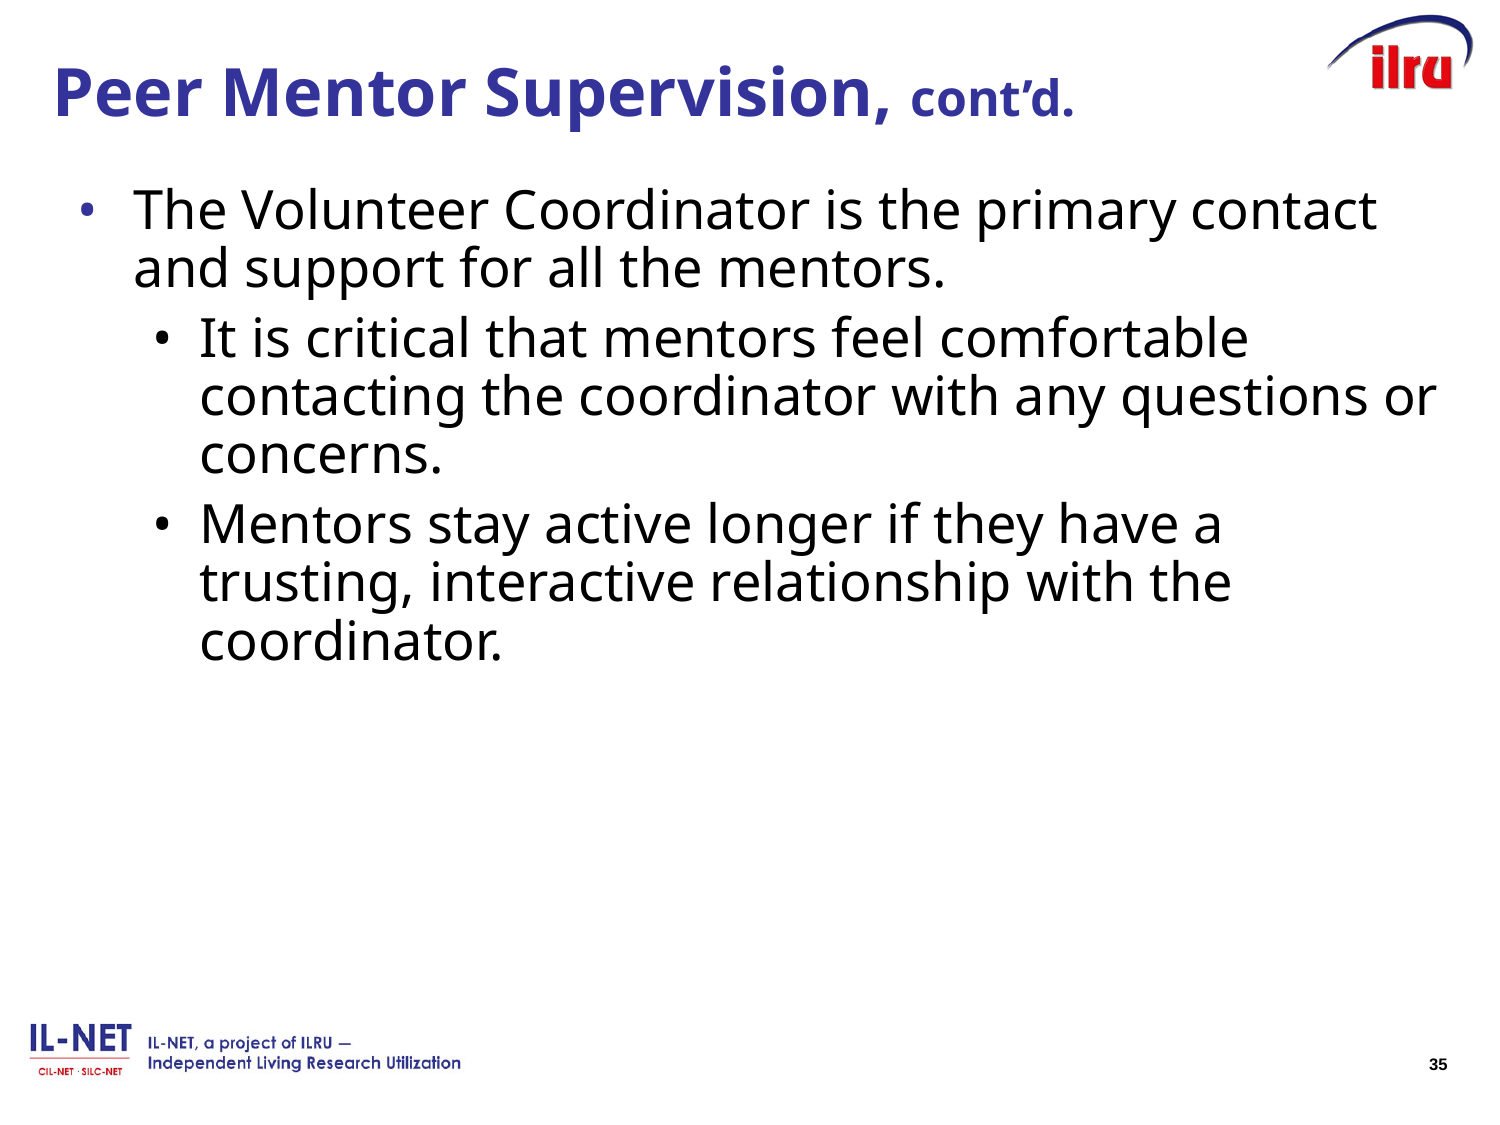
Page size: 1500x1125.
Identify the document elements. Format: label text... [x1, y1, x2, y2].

list The Volunteer Coordinator is the primary contact and support for all the mentors. It is critical that mentors feel comfortable contacting the coordinator with any questions or concerns. Mentors stay active longer if they have a trusting, interactive relationship with the coordinator. [62, 174, 1463, 1000]
picture [12, 1005, 478, 1092]
picture [1325, 12, 1488, 90]
title Peer Mentor Supervision, cont’d. [37, 24, 1300, 155]
